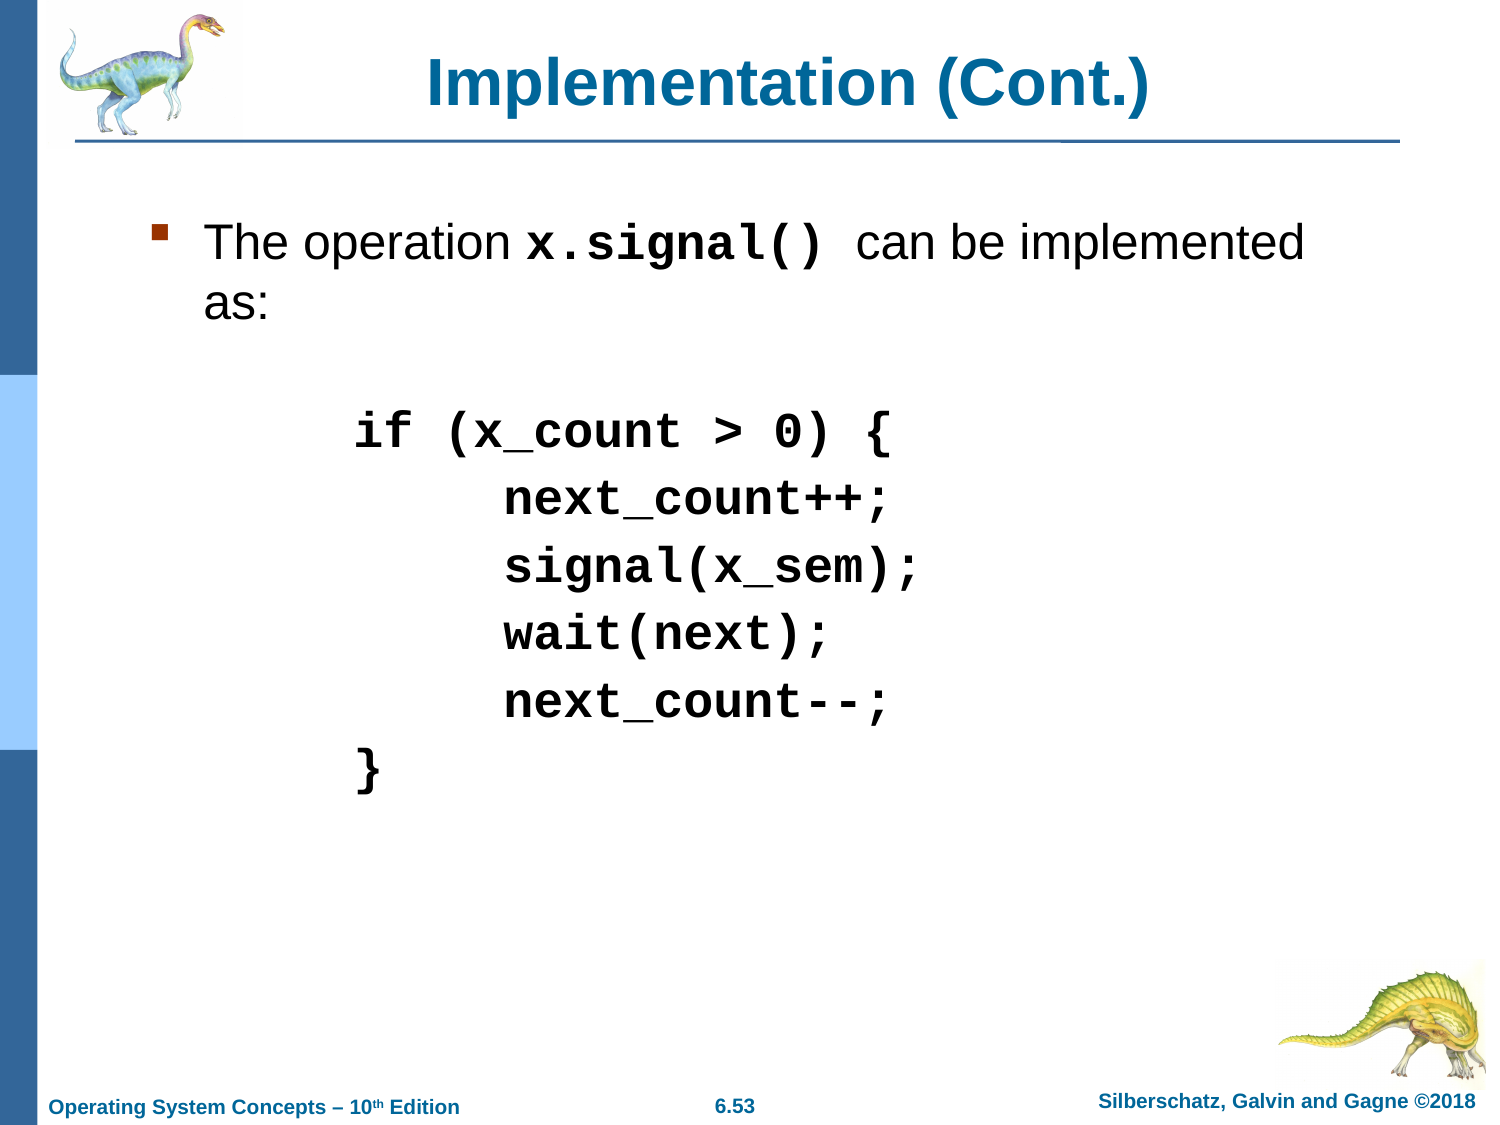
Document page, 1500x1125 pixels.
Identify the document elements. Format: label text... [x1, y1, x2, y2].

title Implementation (Cont.) [153, 32, 1425, 127]
picture [46, 0, 243, 149]
picture [1275, 959, 1486, 1090]
list The operation x.signal() can be implemented as: if (x_count > 0) { next_count++; signal(x_sem); wait(next); next_count--; } [132, 202, 1400, 946]
